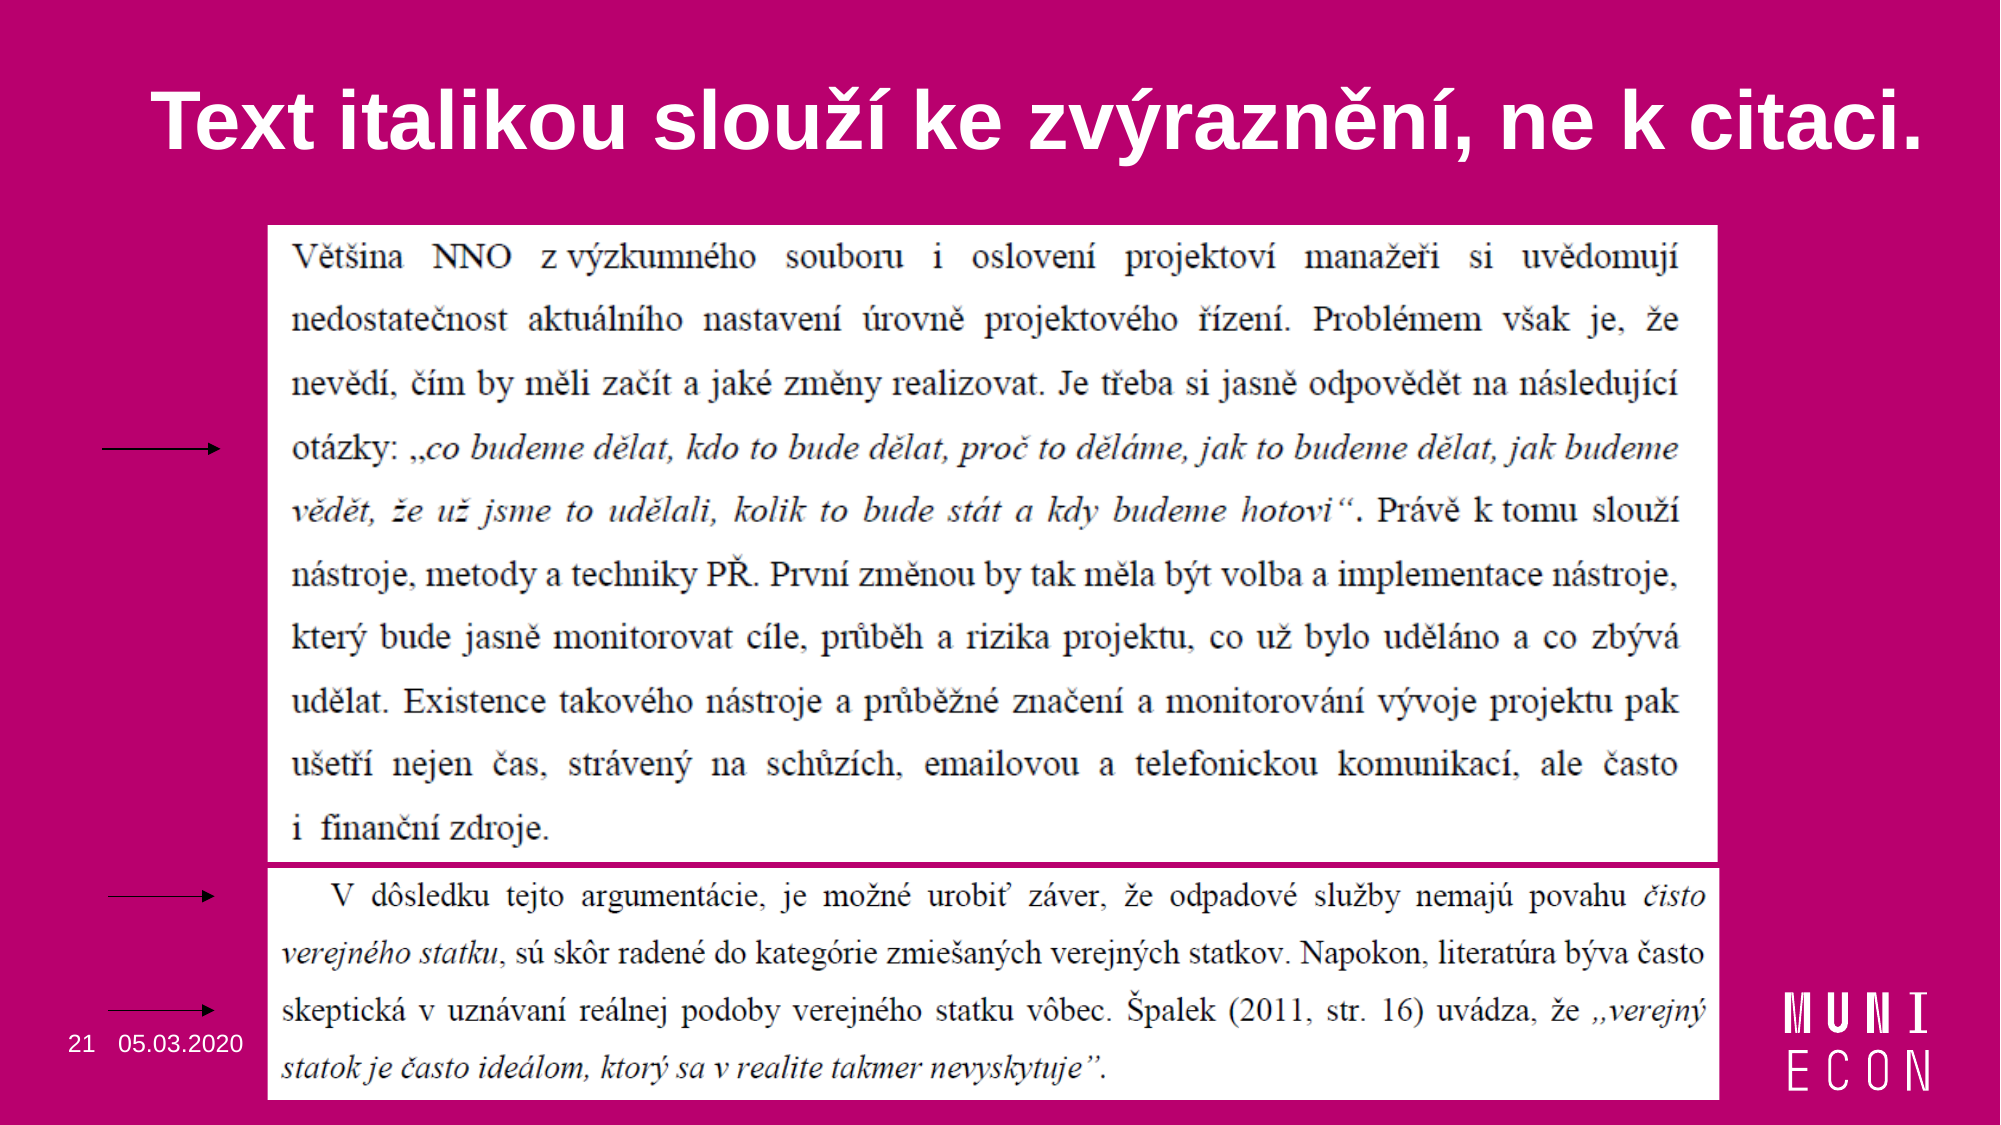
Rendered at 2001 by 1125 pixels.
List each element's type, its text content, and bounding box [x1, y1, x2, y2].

picture [0, 0, 1997, 1100]
footer 05.03.2020 [118, 1021, 262, 1063]
slide_number 21 [67, 1021, 110, 1063]
